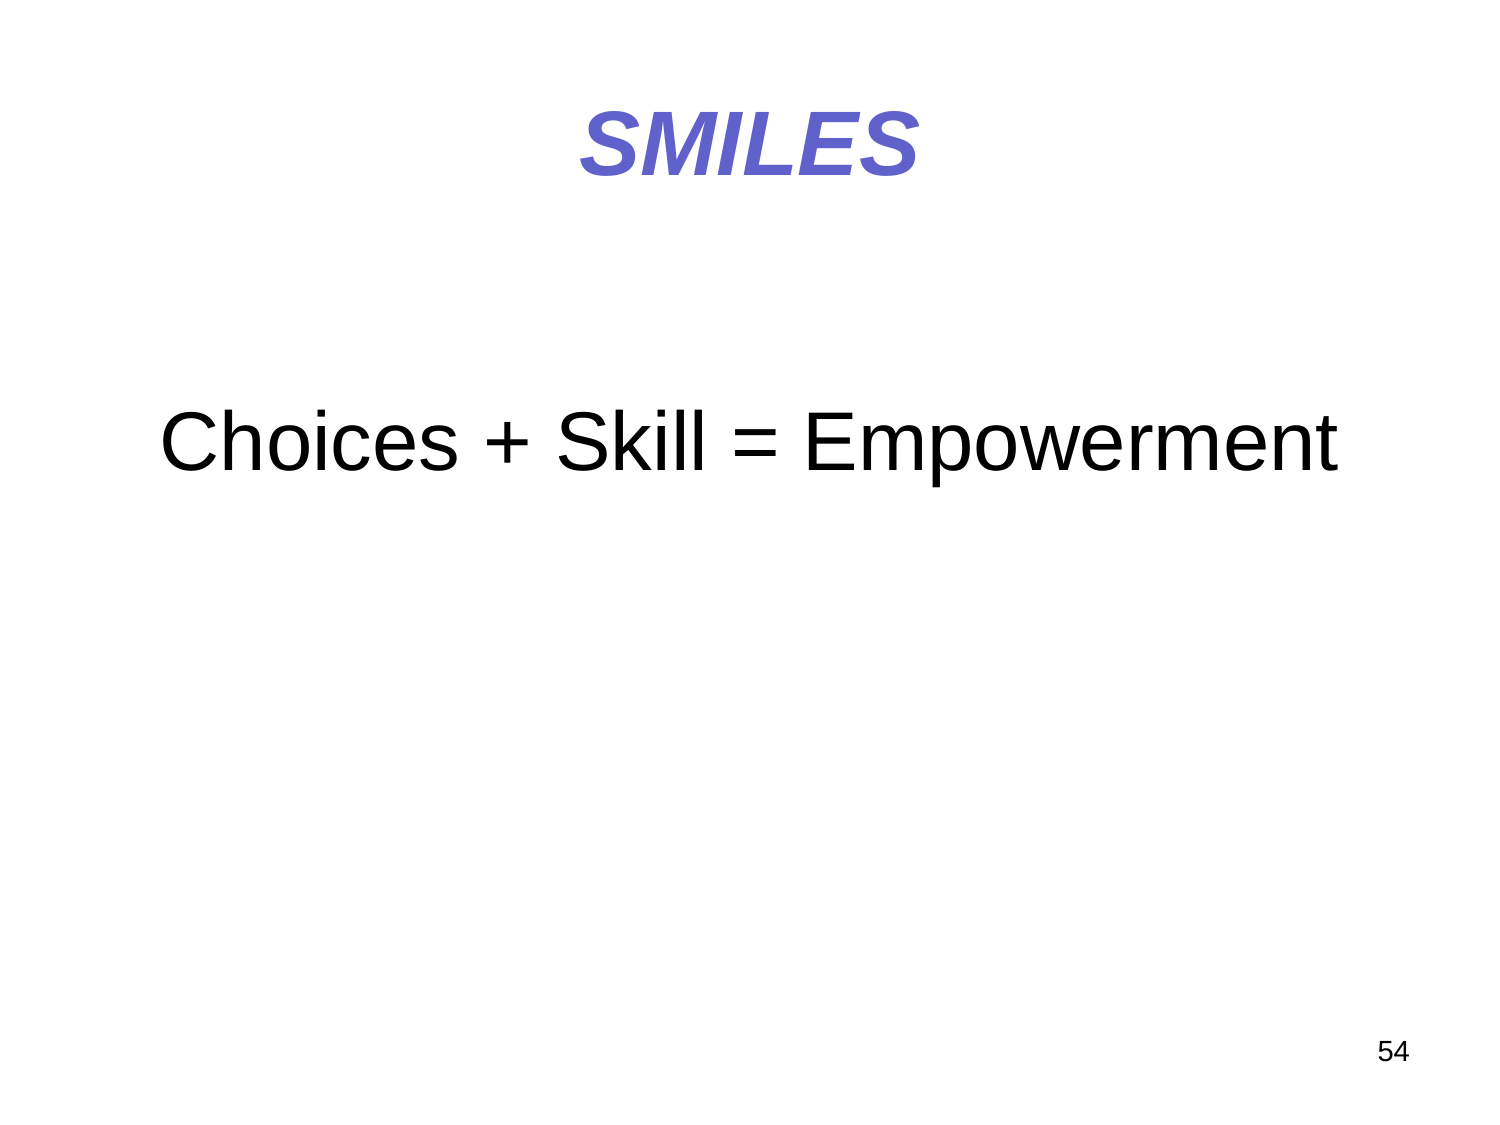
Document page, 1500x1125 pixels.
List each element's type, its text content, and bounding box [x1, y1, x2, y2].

title SMILES [74, 44, 1426, 233]
list Choices + Skill = Empowerment [74, 262, 1426, 1006]
slide_number 54 [1074, 1024, 1426, 1103]
